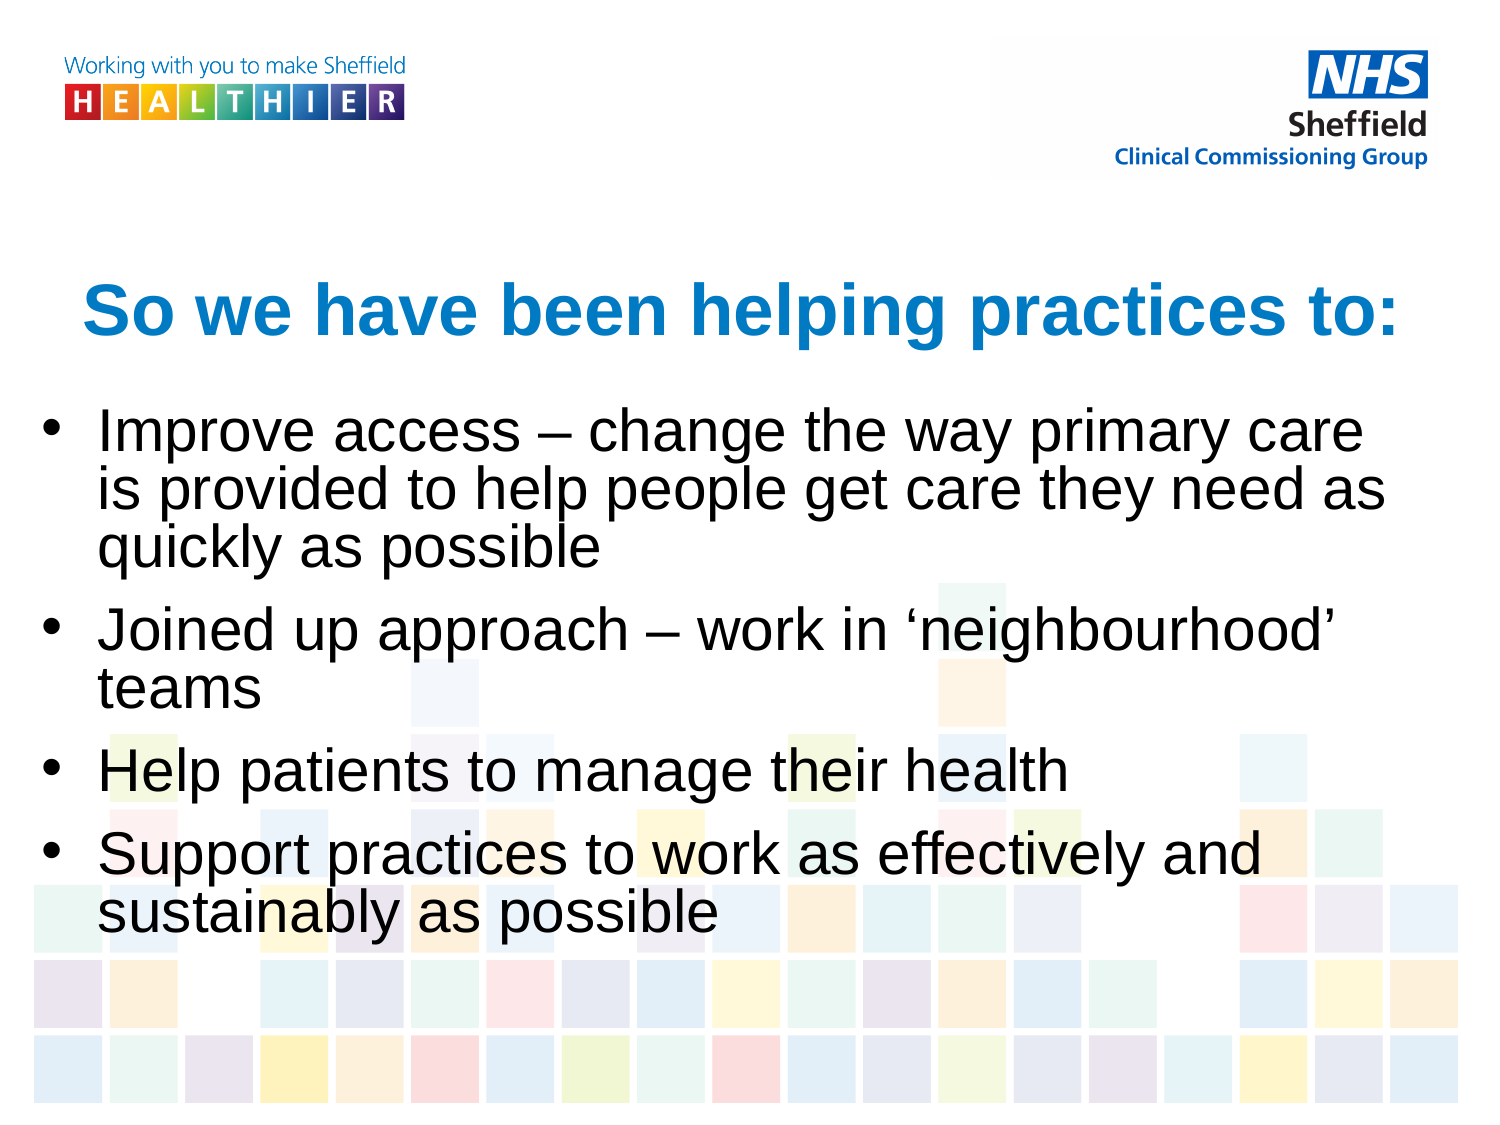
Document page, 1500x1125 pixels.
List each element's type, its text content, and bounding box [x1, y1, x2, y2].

text_box Improve access – change the way primary care is provided to help people get care they need as quickly as possible Joined up approach – work in ‘neighbourhood’ teams Help patients to manage their health Support practices to work as effectively and sustainably as possible [34, 397, 1423, 952]
picture [64, 56, 409, 161]
picture [990, 36, 1439, 181]
picture [34, 583, 1458, 1103]
title So we have been helping practices to: [74, 261, 1426, 437]
